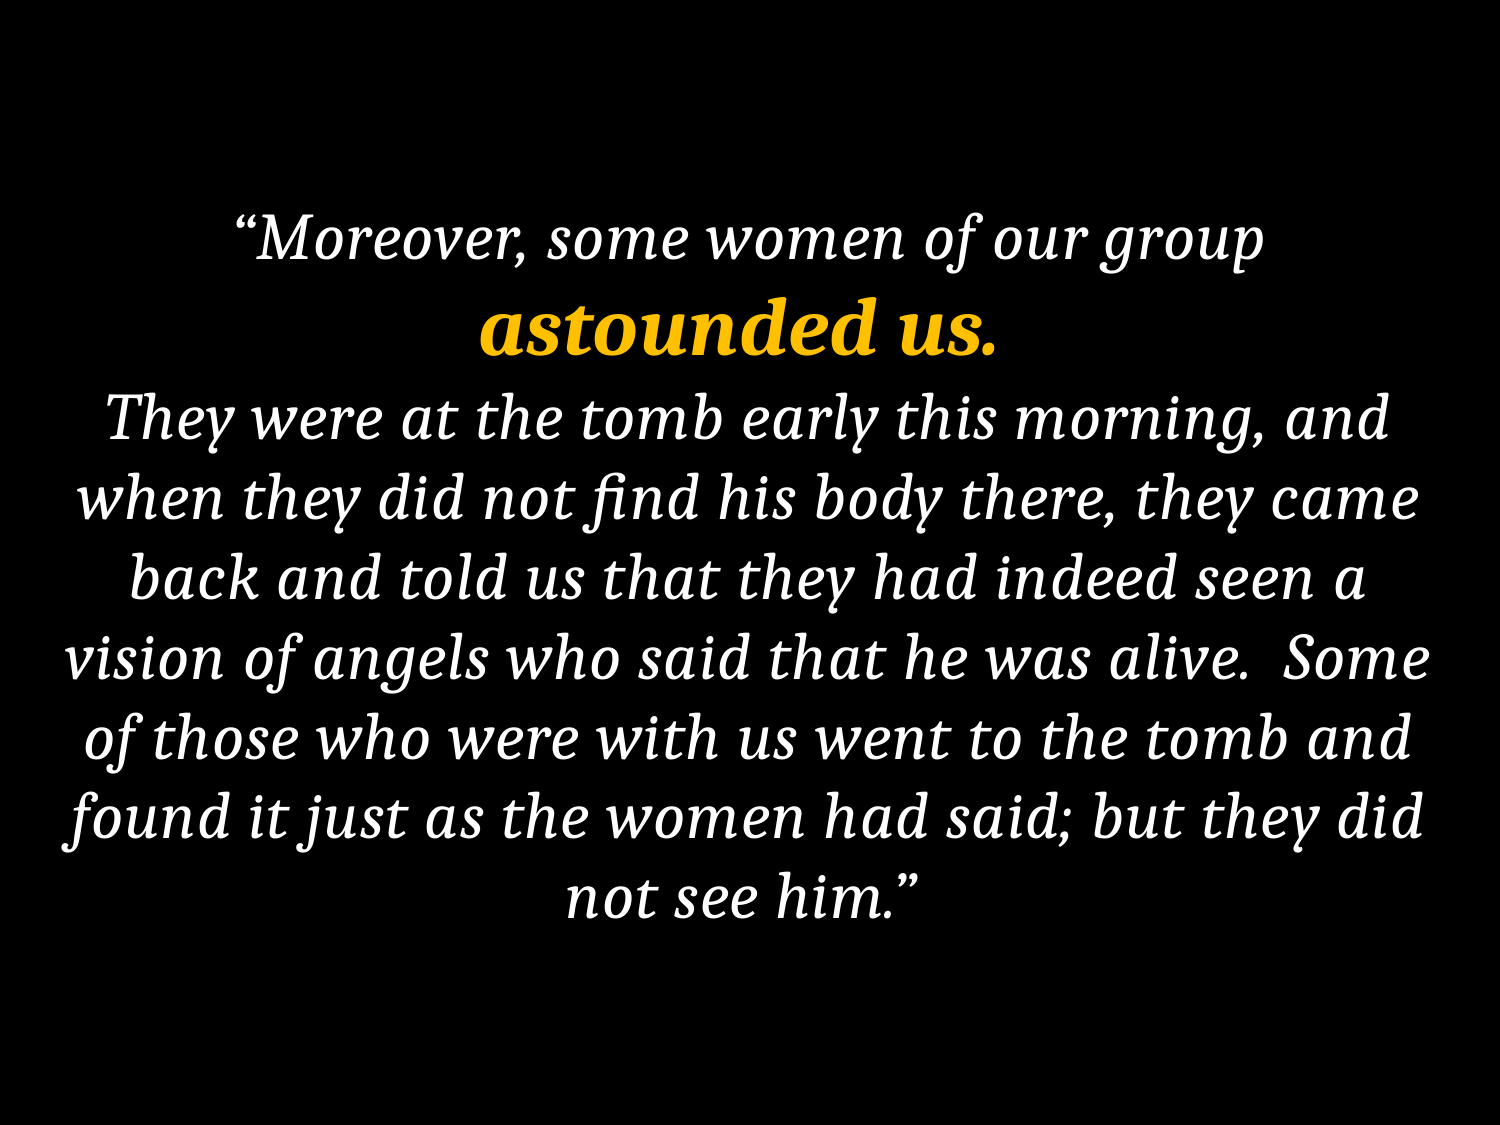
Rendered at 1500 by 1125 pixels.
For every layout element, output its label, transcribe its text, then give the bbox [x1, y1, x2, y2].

title “Moreover, some women of our group astounded us. They were at the tomb early this morning, and when they did not find his body there, they came back and told us that they had indeed seen a vision of angels who said that he was alive. Some of those who were with us went to the tomb and found it just as the women had said; but they did not see him.” [41, 0, 1459, 1125]
